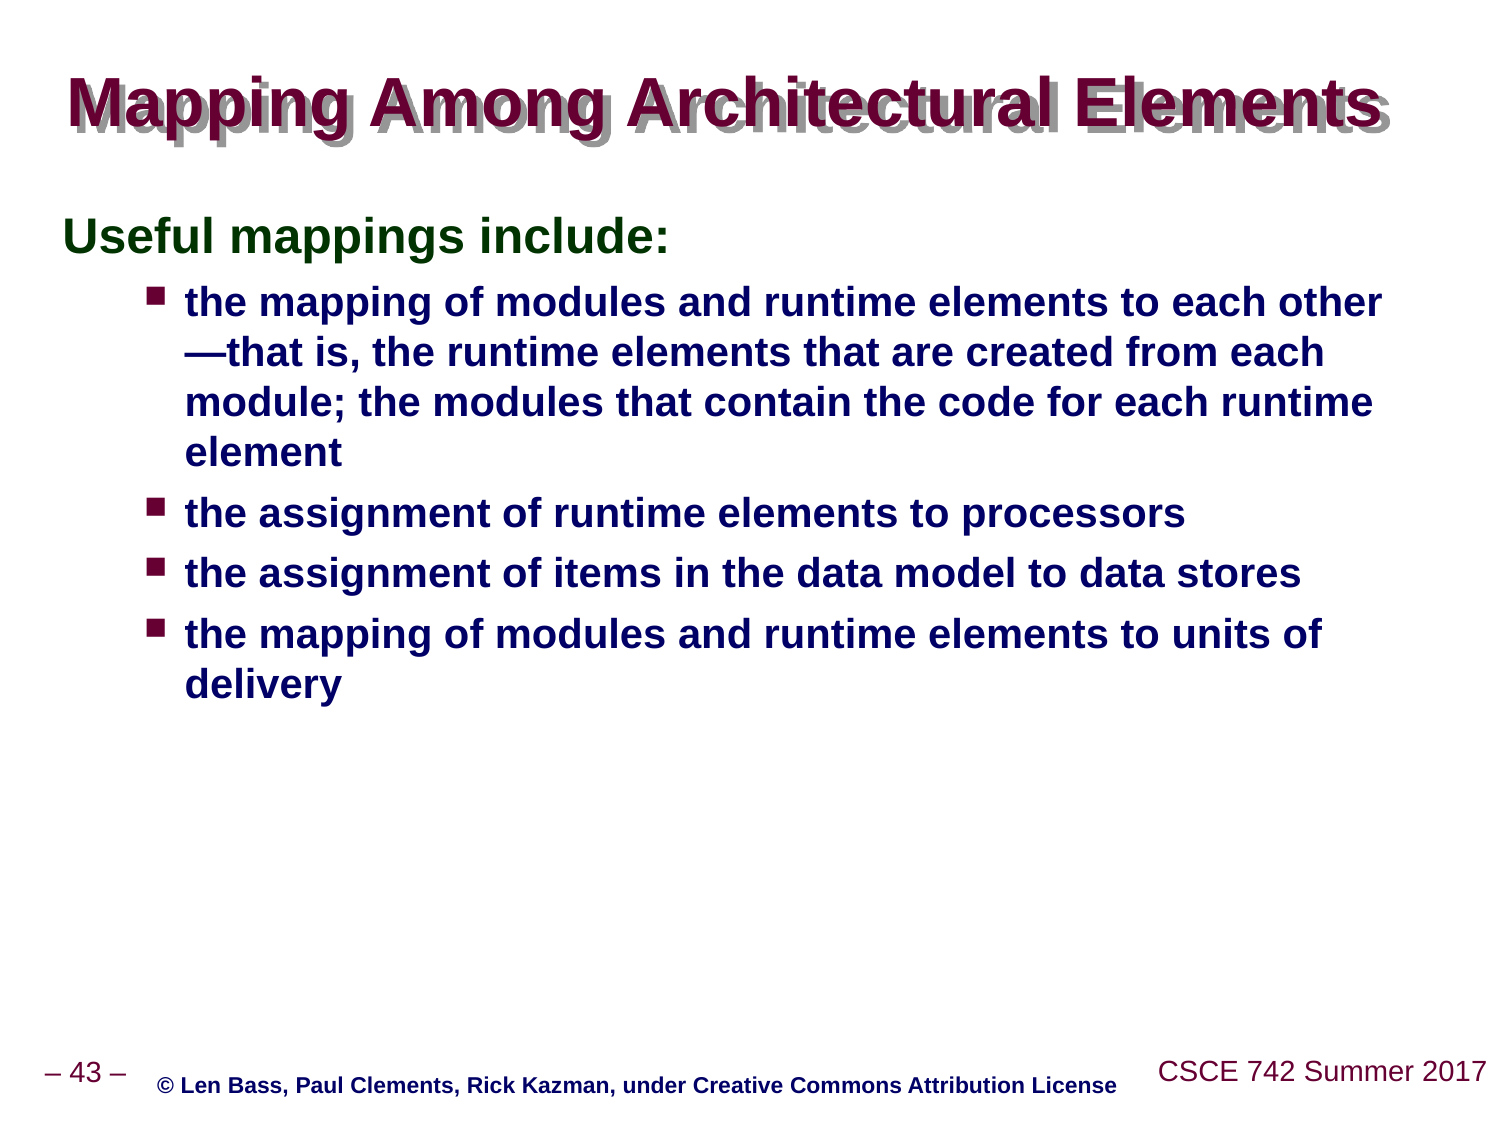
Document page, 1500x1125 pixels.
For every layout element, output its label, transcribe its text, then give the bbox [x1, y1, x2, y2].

list Useful mappings include: the mapping of modules and runtime elements to each other—that is, the runtime elements that are created from each module; the modules that contain the code for each runtime element the assignment of runtime elements to processors the assignment of items in the data model to data stores the mapping of modules and runtime elements to units of delivery [47, 199, 1411, 1058]
title Mapping Among Architectural Elements [66, 40, 1497, 169]
footer © Len Bass, Paul Clements, Rick Kazman, under Creative Commons Attribution License [87, 1066, 1188, 1113]
